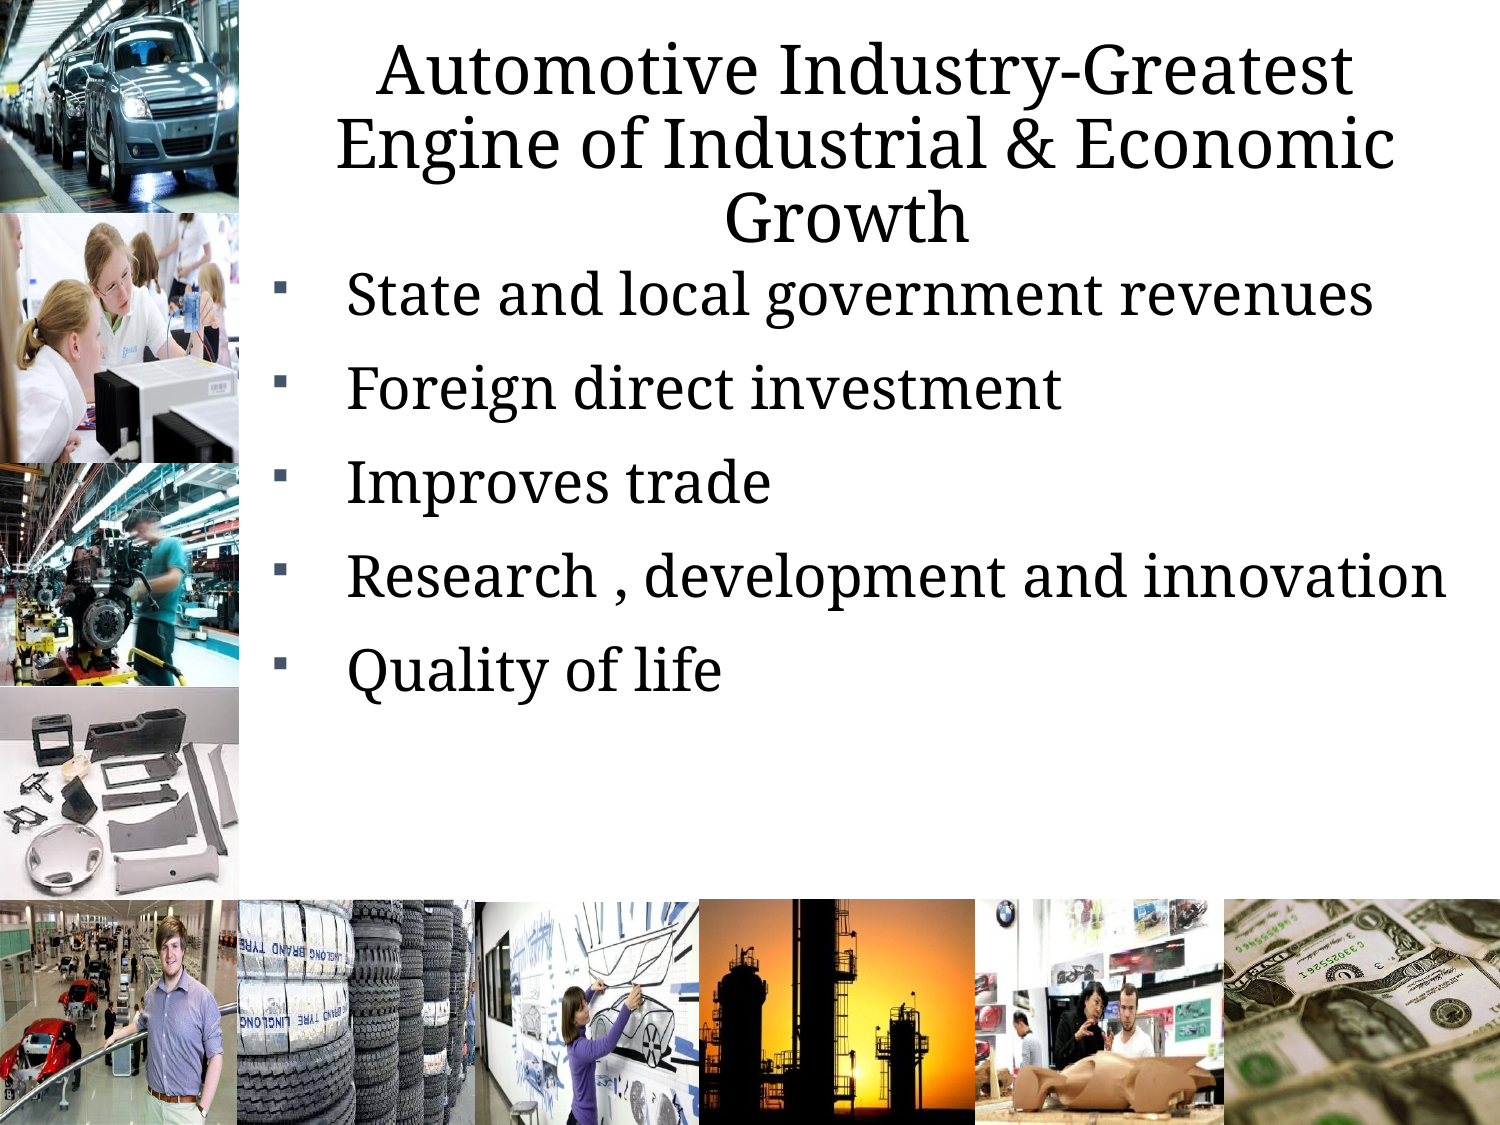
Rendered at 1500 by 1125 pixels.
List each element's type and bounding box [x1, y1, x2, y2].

text_box [0, 0, 1500, 1125]
